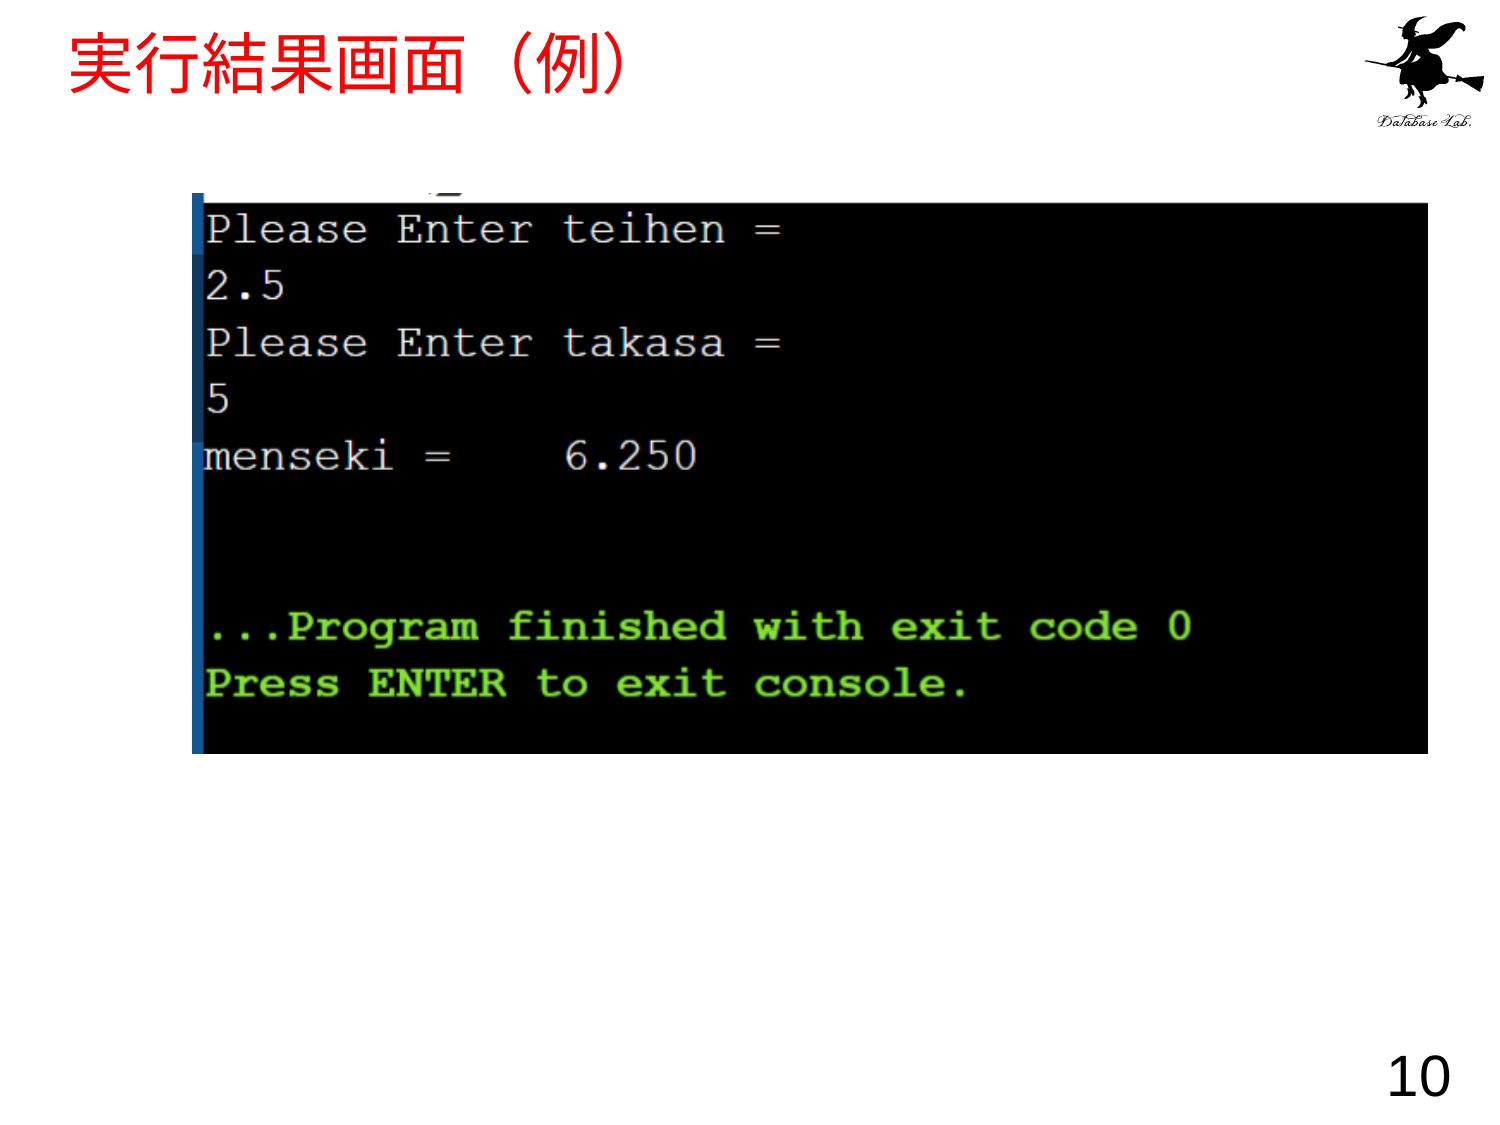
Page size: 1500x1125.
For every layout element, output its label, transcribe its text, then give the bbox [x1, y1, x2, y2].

picture [1362, 14, 1486, 130]
picture [192, 193, 1428, 754]
title 実行結果画面（例） [52, 28, 1441, 106]
slide_number 10 [1129, 1042, 1467, 1103]
